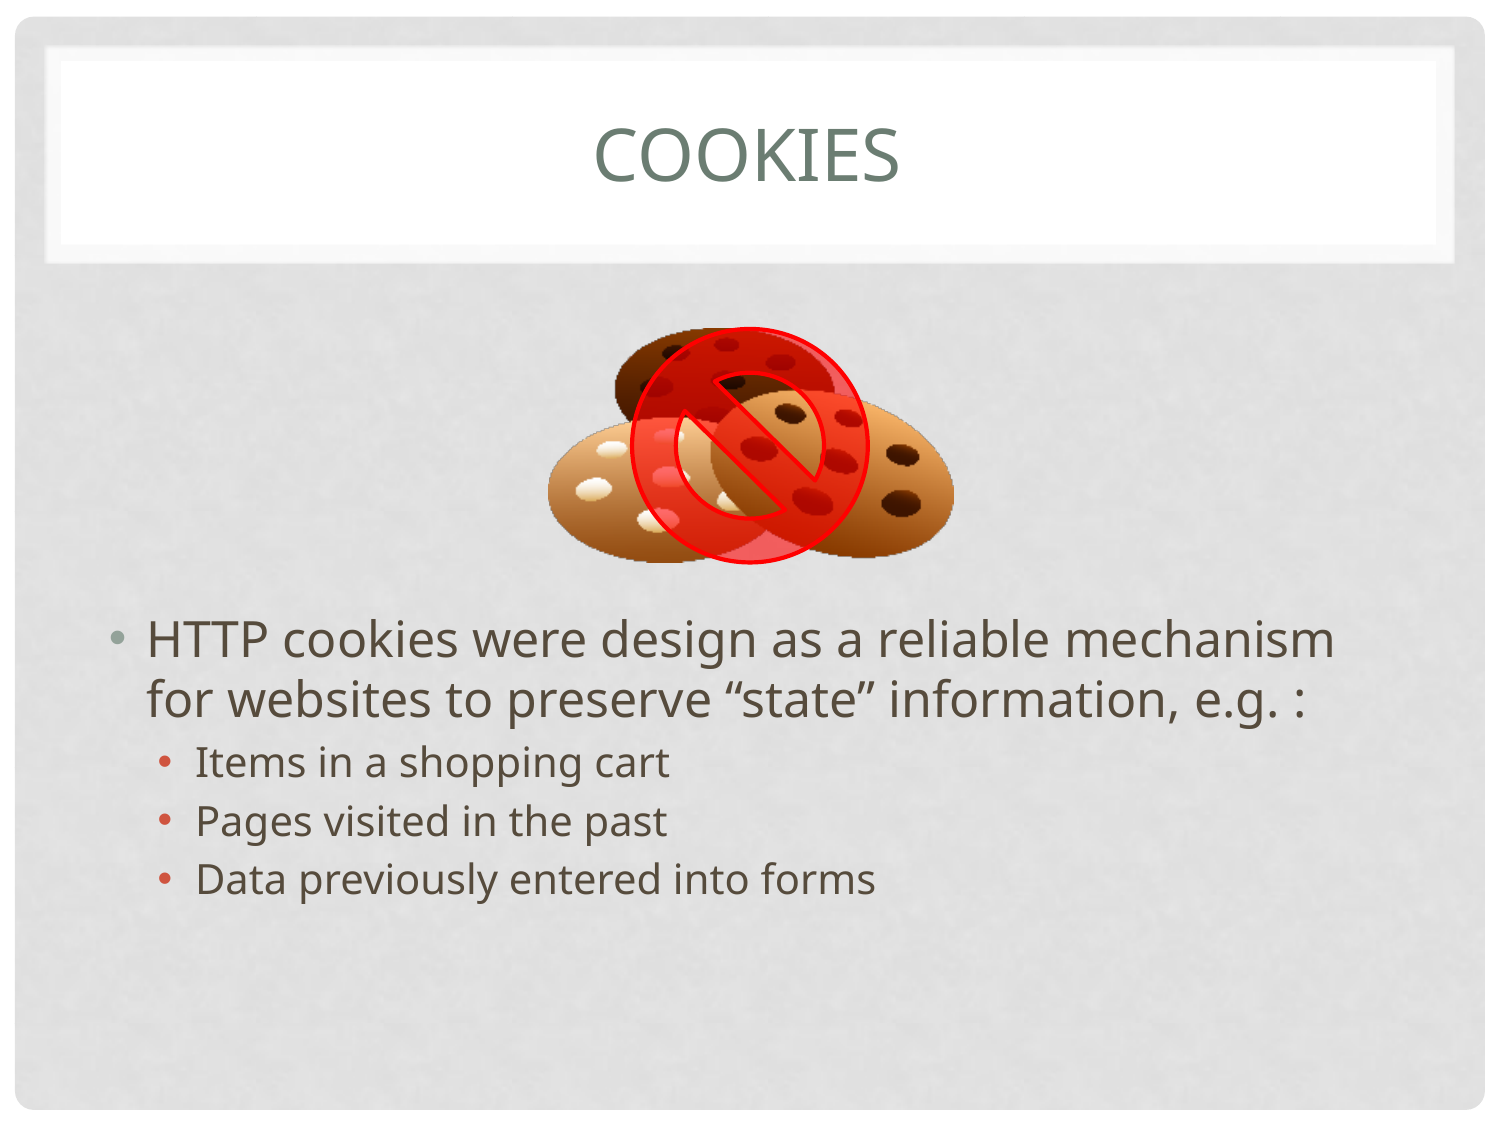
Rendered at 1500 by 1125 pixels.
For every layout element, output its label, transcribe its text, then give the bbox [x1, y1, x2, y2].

title cookies [69, 66, 1425, 238]
text_box HTTP cookies were design as a reliable mechanism for websites to preserve “state” information, e.g. : Items in a shopping cart Pages visited in the past Data previously entered into forms [74, 600, 1425, 1005]
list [548, 328, 955, 563]
